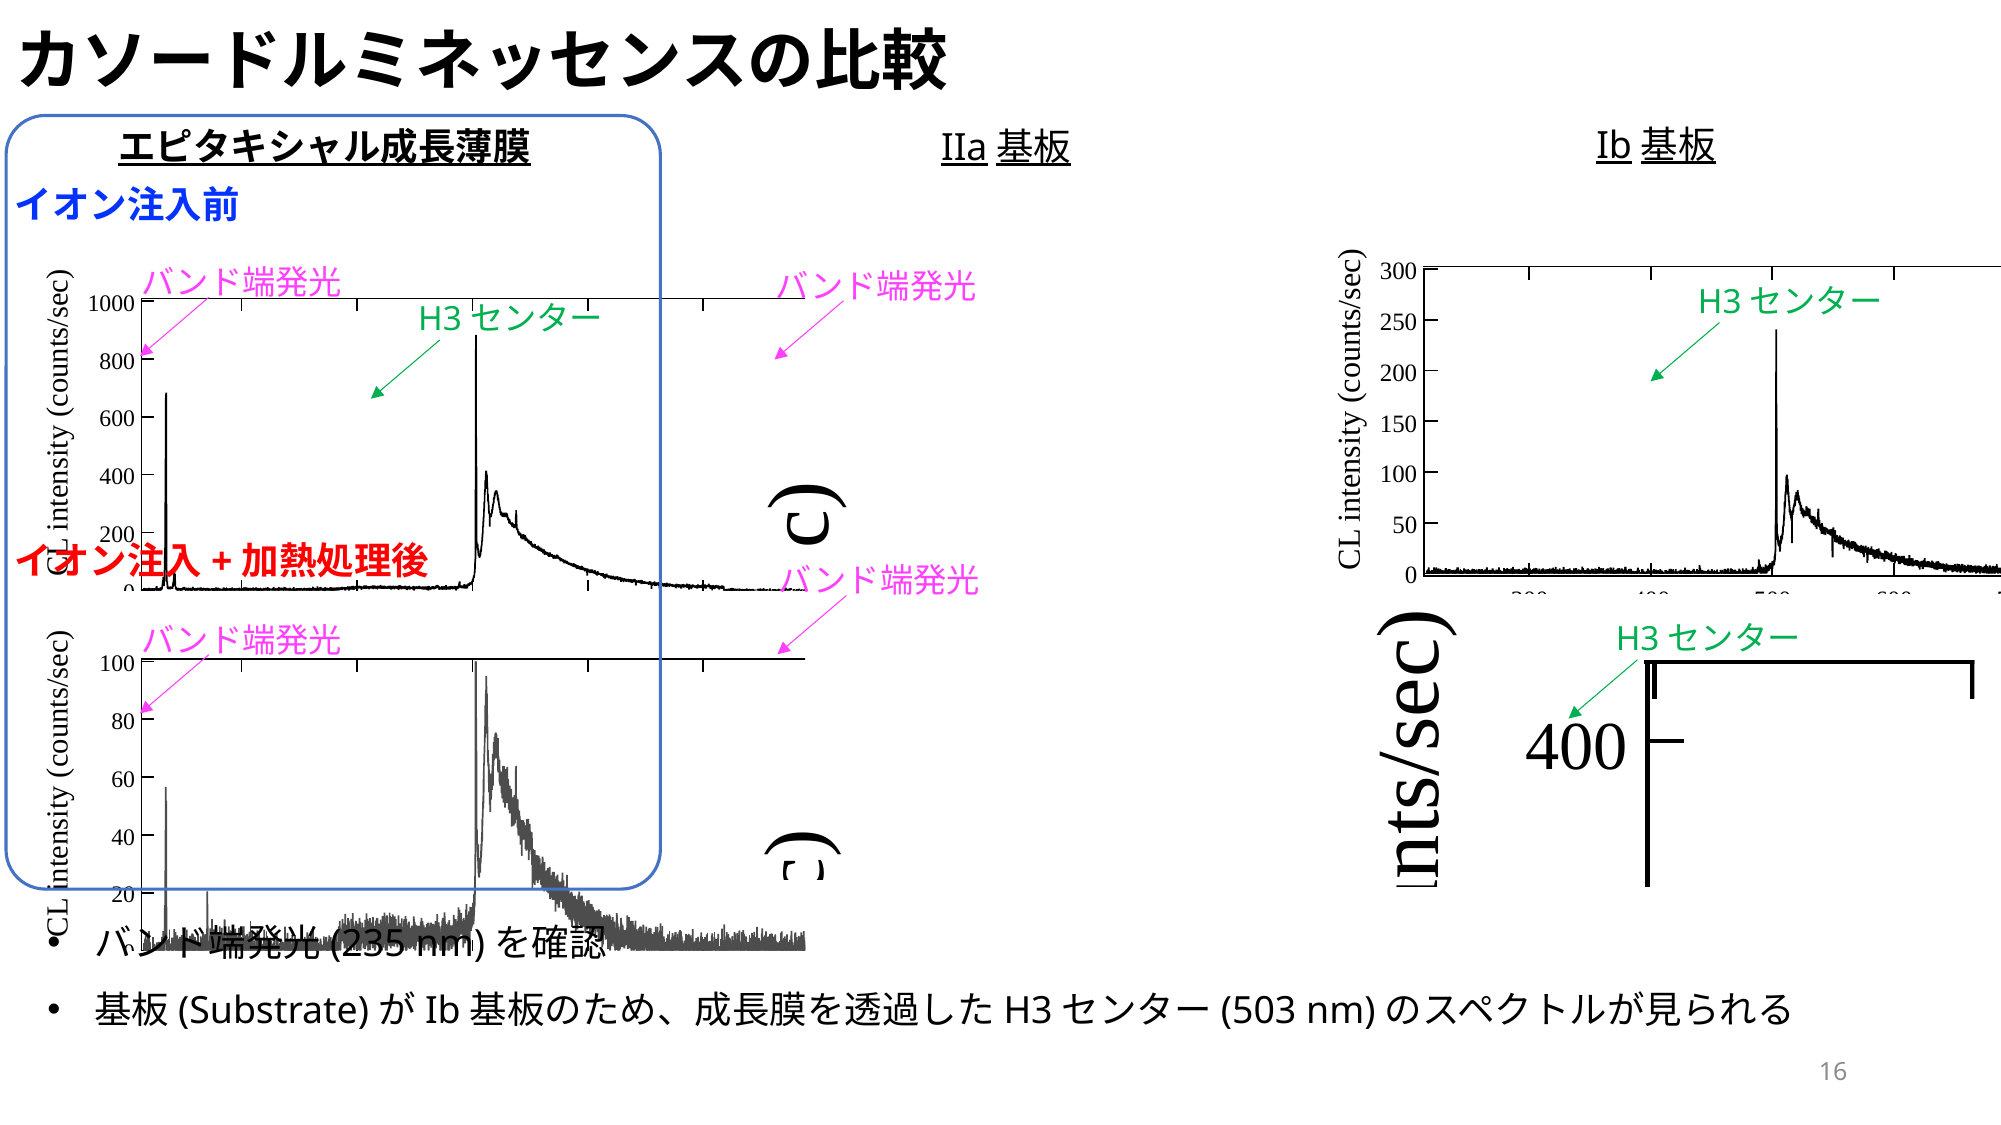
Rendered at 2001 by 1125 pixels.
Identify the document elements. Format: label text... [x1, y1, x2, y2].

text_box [1568, 659, 1638, 719]
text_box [777, 595, 847, 655]
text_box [370, 339, 440, 399]
text_box Ib基板 [1352, 113, 1960, 174]
text_box バンド端発光(235 nm)を確認 基板(Substrate)がIb基板のため、成長膜を透過したH3センター(503 nm)のスペクトルが見られる [32, 889, 1916, 1039]
picture [0, 156, 2000, 951]
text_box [139, 654, 209, 714]
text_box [1650, 322, 1720, 382]
text_box [5, 114, 662, 156]
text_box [774, 300, 844, 360]
text_box IIa基板 [702, 115, 1310, 156]
text_box エピタキシャル成長薄膜 [14, 115, 34, 128]
slide_number 15 [1412, 1042, 1863, 1103]
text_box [139, 297, 209, 357]
title カソードルミネッセンスの比較 [0, 0, 2000, 126]
